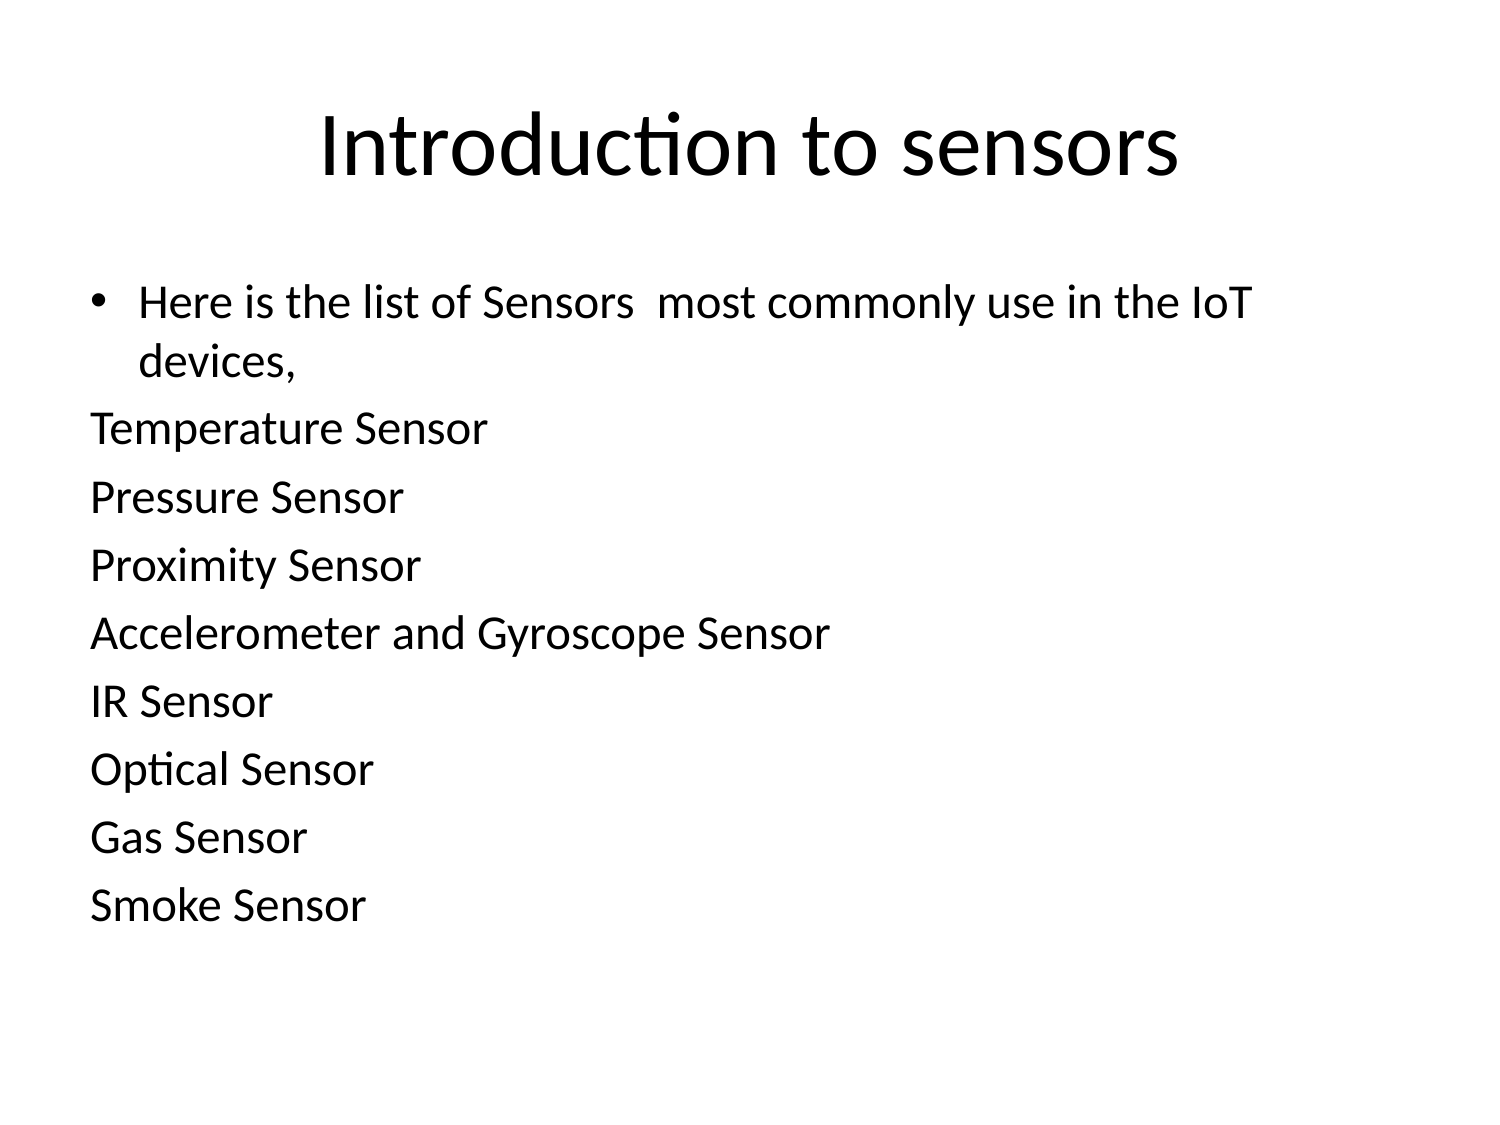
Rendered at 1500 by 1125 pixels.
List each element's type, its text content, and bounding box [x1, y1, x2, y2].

list Here is the list of Sensors most commonly use in the IoT devices, Temperature Sensor Pressure Sensor Proximity Sensor Accelerometer and Gyroscope Sensor IR Sensor Optical Sensor Gas Sensor Smoke Sensor [75, 262, 1425, 1005]
title Introduction to sensors [75, 45, 1425, 233]
